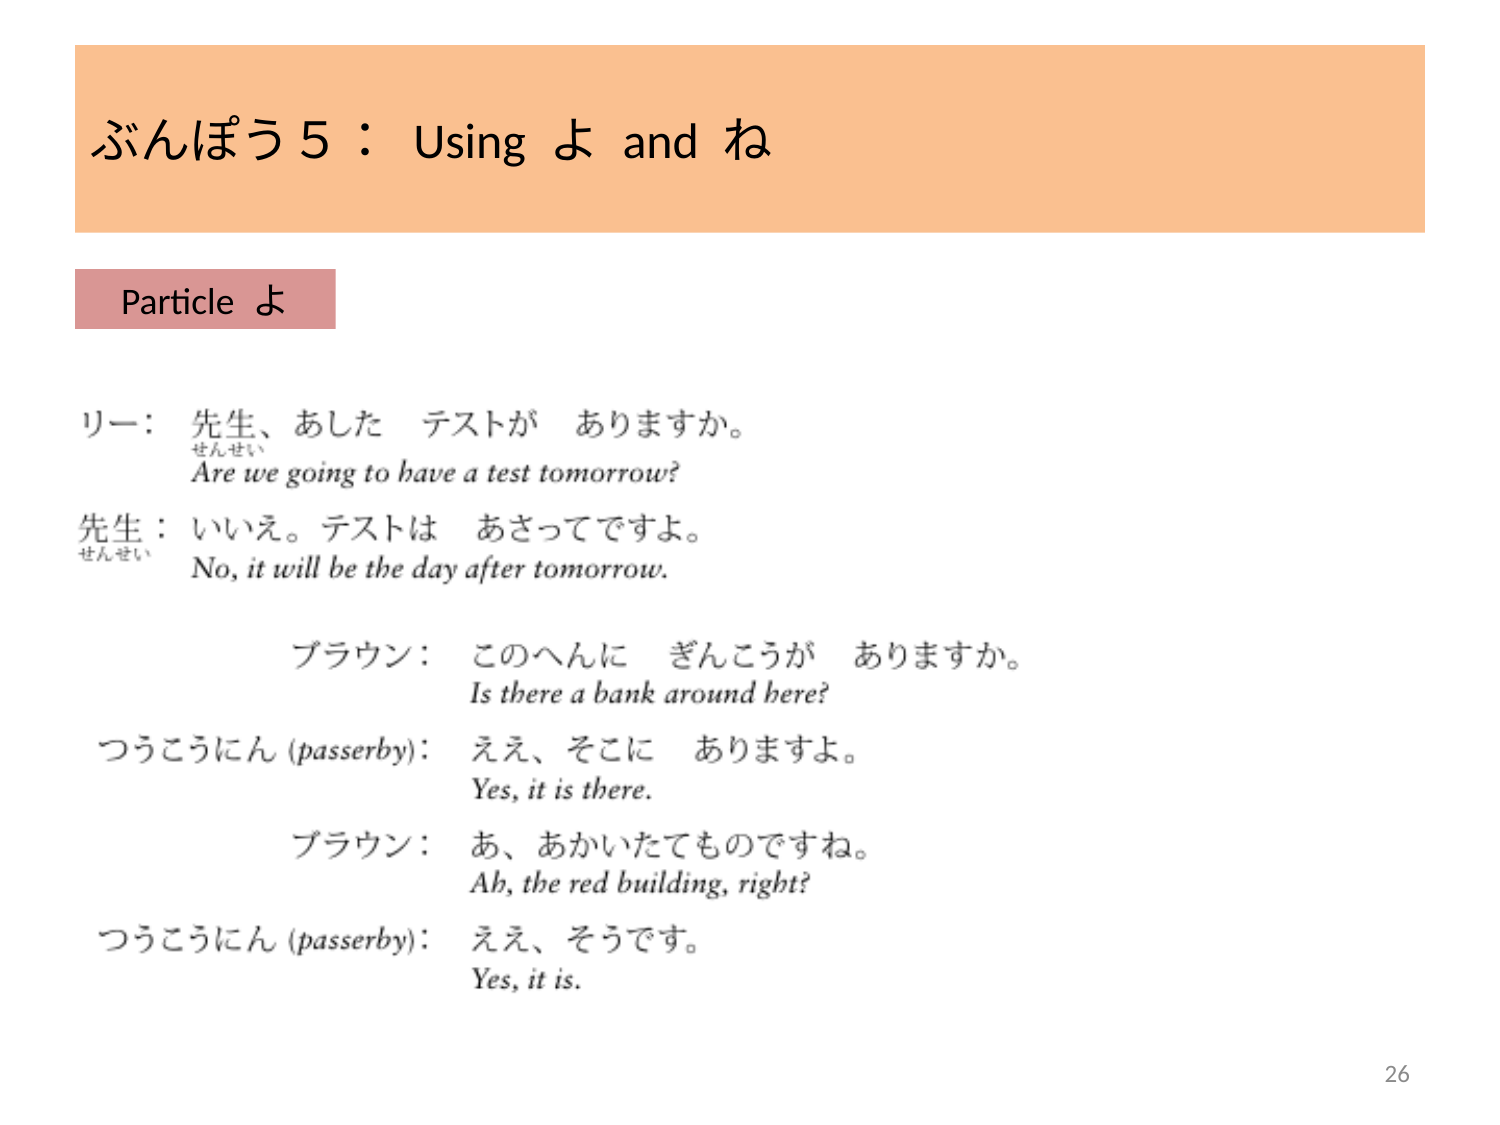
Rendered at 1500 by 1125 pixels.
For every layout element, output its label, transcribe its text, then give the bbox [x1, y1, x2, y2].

slide_number 26 [1074, 1042, 1425, 1103]
title ぶんぽう５： Using よ and ね [75, 45, 1425, 233]
text_box Particle よ [75, 269, 336, 329]
picture [60, 377, 1076, 1012]
